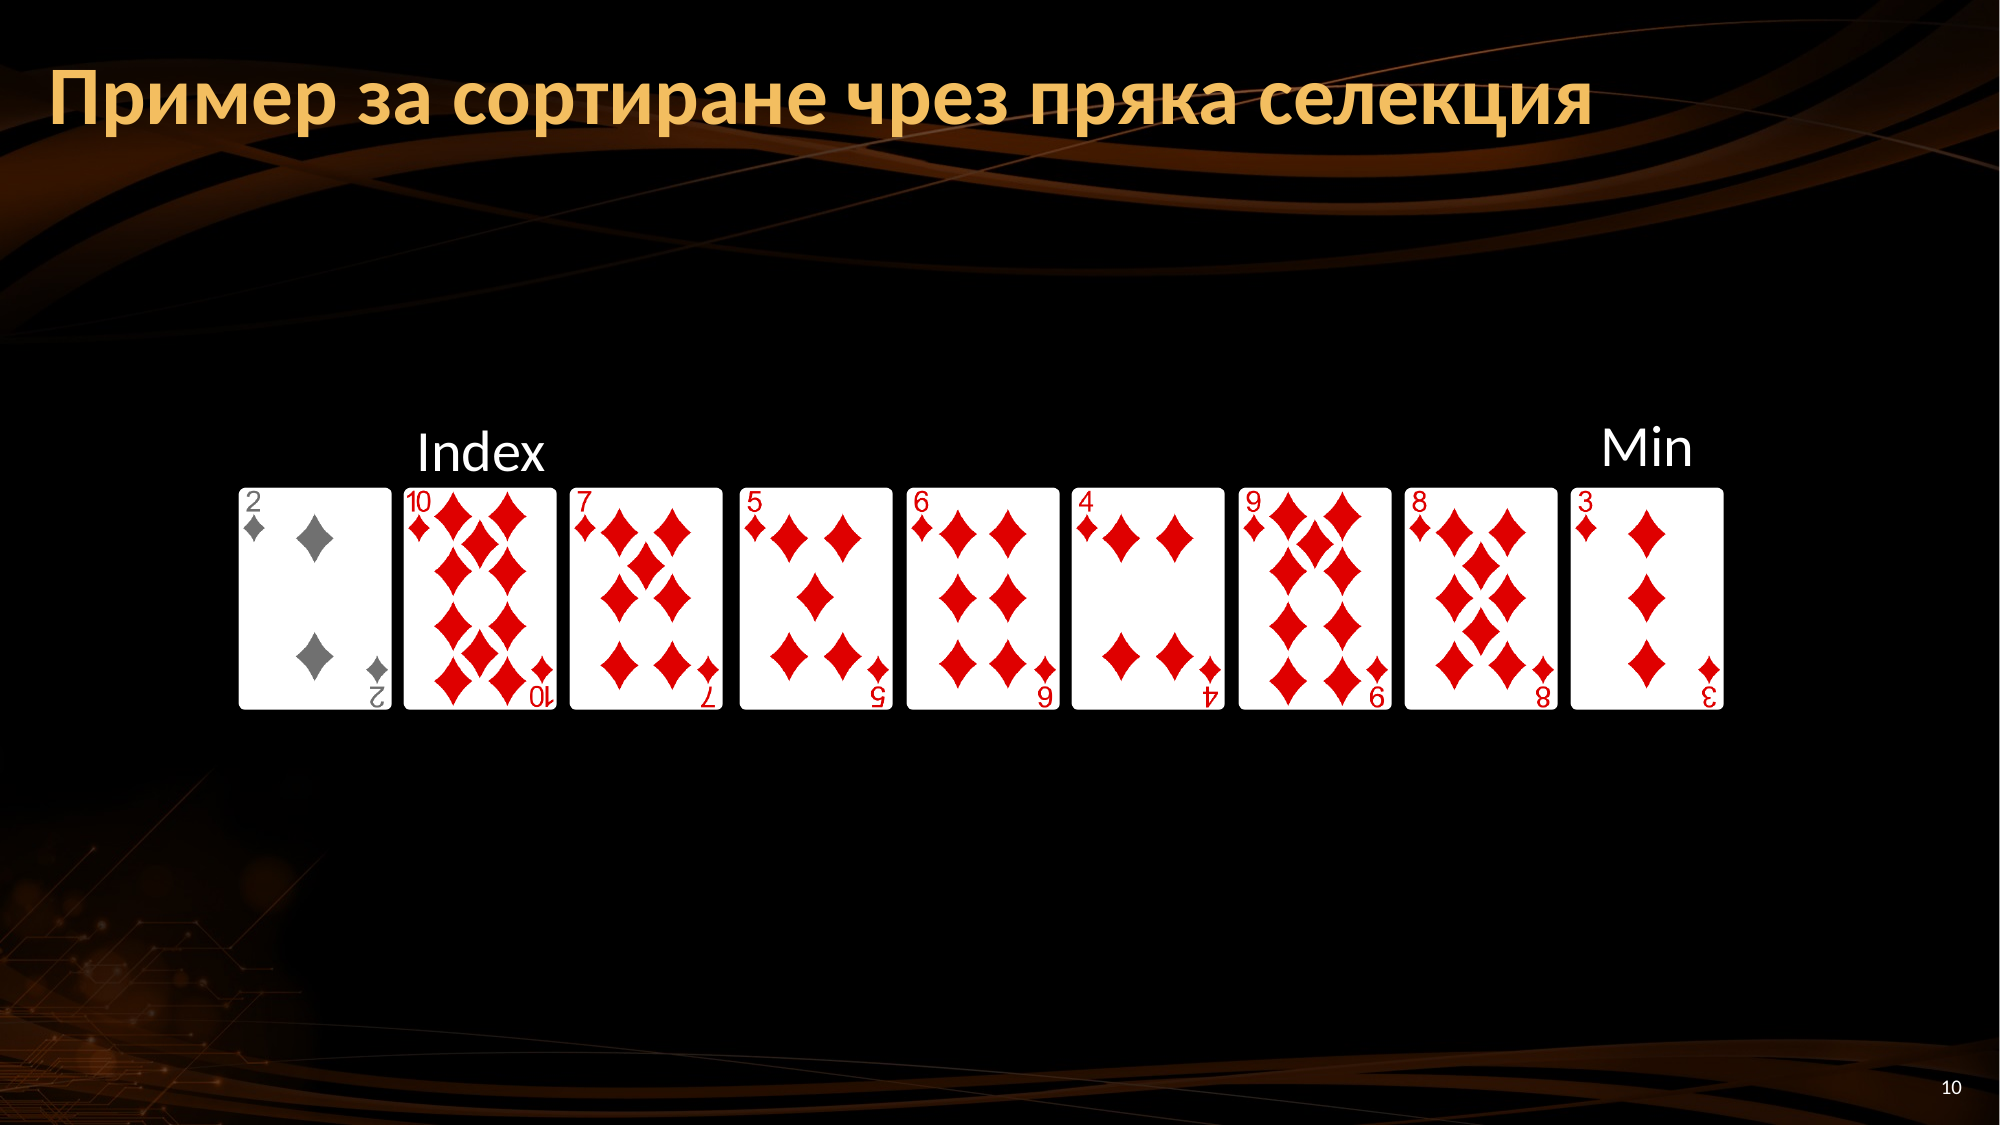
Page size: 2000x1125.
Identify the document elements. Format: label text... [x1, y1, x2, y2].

title Пример за сортиране чрез пряка селекция [30, 6, 1968, 189]
picture [0, 0, 2000, 1125]
slide_number 10 [1897, 1070, 1968, 1103]
text_box Index [401, 405, 561, 491]
text_box Min [1585, 401, 1709, 486]
